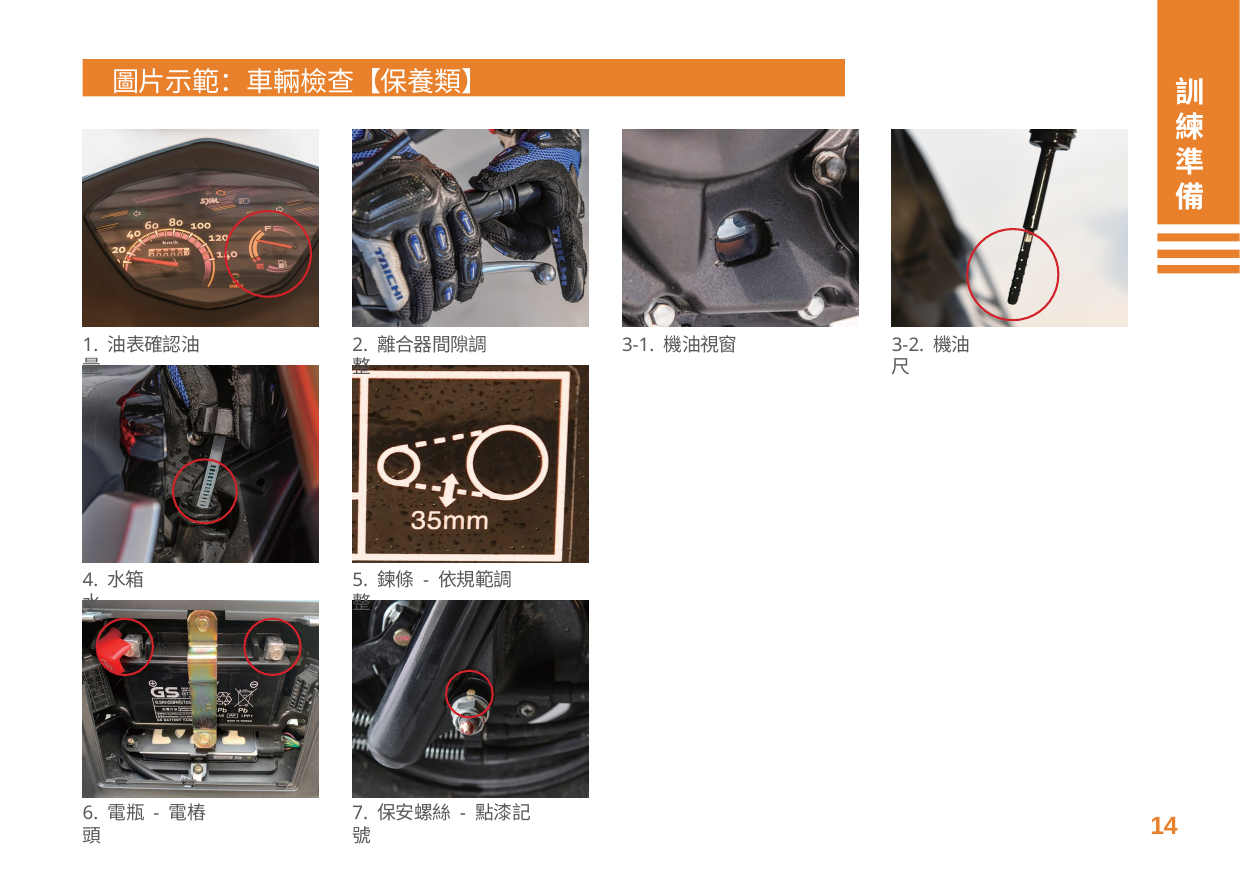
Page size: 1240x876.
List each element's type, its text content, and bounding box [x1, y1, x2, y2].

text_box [352, 600, 589, 798]
text_box [1157, 249, 1240, 258]
text_box 14 [1148, 807, 1181, 840]
text_box 1. 油表確認油量 [80, 333, 218, 365]
picture [352, 129, 589, 327]
text_box 2. 離合器間隙調整 [350, 333, 505, 365]
text_box 7. 保安螺絲 - 點漆記號 [350, 804, 542, 847]
text_box 3-2. 機油尺 [889, 333, 990, 378]
text_box 4. 水箱水 [80, 569, 161, 600]
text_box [82, 365, 319, 563]
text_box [891, 129, 1129, 327]
picture [621, 129, 859, 327]
text_box 5. 鍊條 - 依規範調整 [350, 569, 523, 600]
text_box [82, 600, 319, 798]
text_box 6. 電瓶 - 電樁頭 [80, 804, 216, 847]
text_box [1157, 0, 1240, 225]
text_box 3-1. 機油視窗 [620, 334, 738, 356]
picture [352, 365, 589, 563]
text_box 圖片示範：車輛檢查【保養類】 [82, 59, 845, 97]
text_box [1157, 265, 1240, 274]
title 訓練準備 [1172, 71, 1207, 220]
text_box [1157, 233, 1240, 242]
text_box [82, 129, 319, 327]
